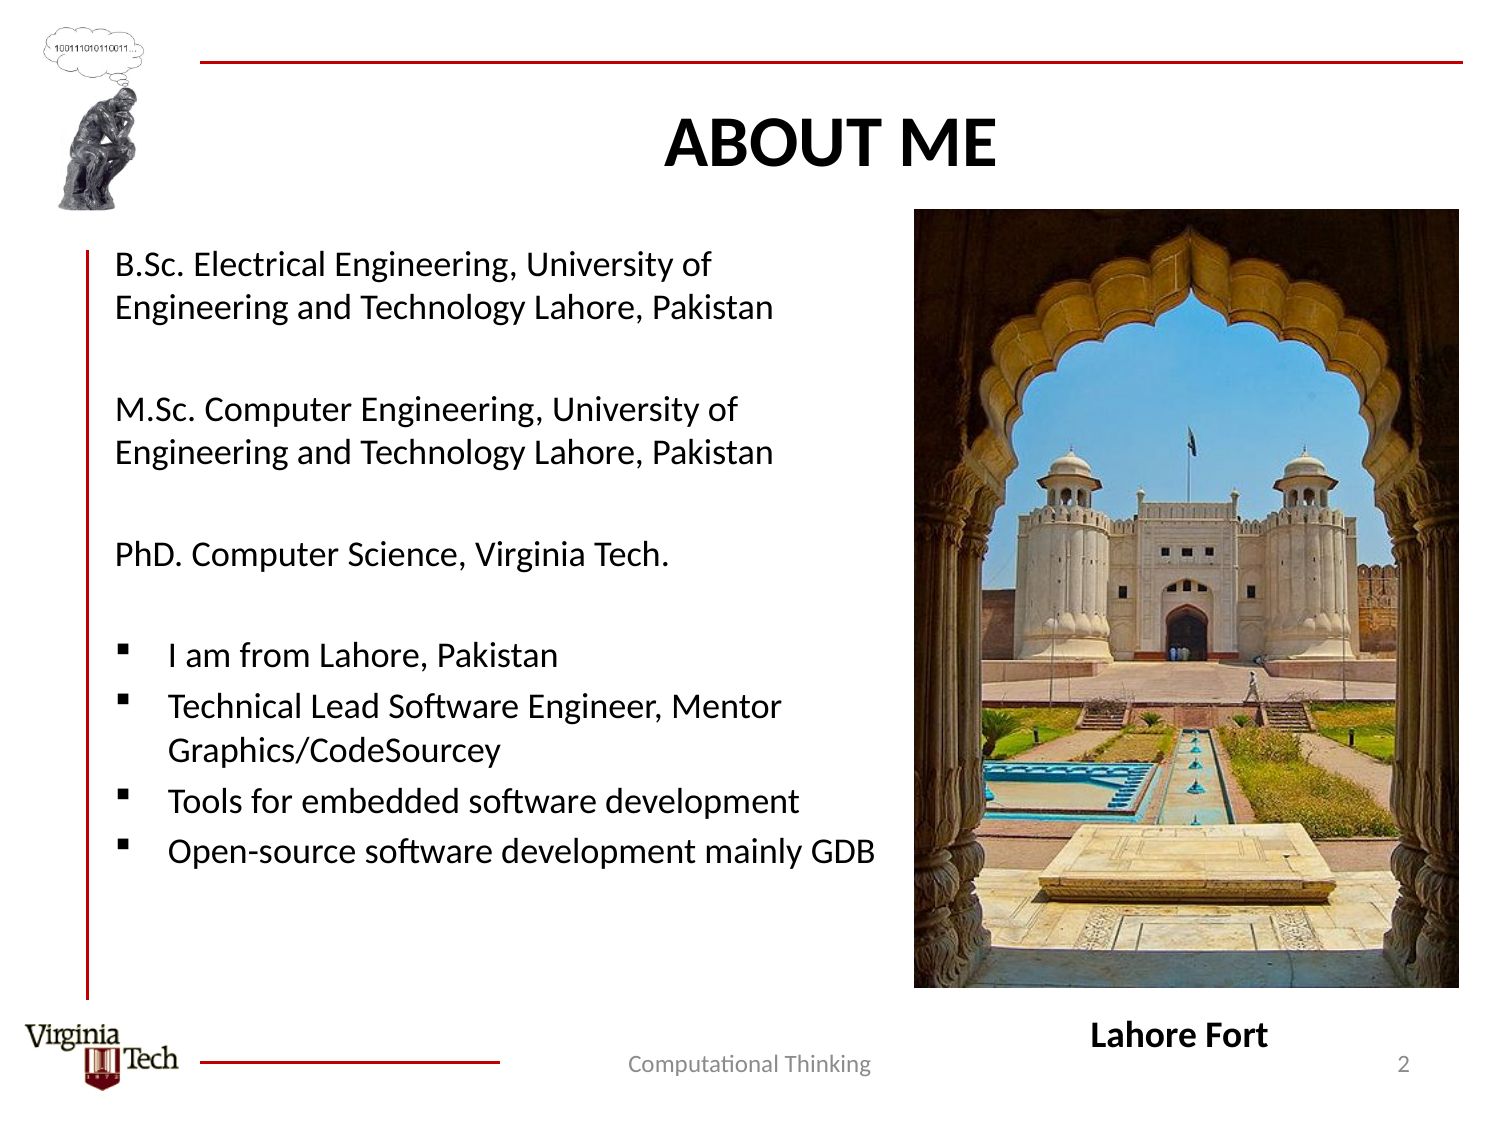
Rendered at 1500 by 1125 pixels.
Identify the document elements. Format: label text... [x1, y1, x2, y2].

title ABOUT ME [200, 75, 1463, 200]
picture [914, 209, 1459, 988]
picture [37, 24, 150, 214]
picture [24, 1024, 179, 1091]
list B.Sc. Electrical Engineering, University of Engineering and Technology Lahore, Pakistan M.Sc. Computer Engineering, University of Engineering and Technology Lahore, Pakistan PhD. Computer Science, Virginia Tech. I am from Lahore, Pakistan Technical Lead Software Engineer, Mentor Graphics/CodeSourcey Tools for embedded software development Open-source software development mainly GDB [99, 232, 900, 900]
slide_number 2 [1074, 1033, 1425, 1093]
text_box Lahore Fort [1075, 1002, 1284, 1063]
footer Computational Thinking [512, 1033, 988, 1093]
